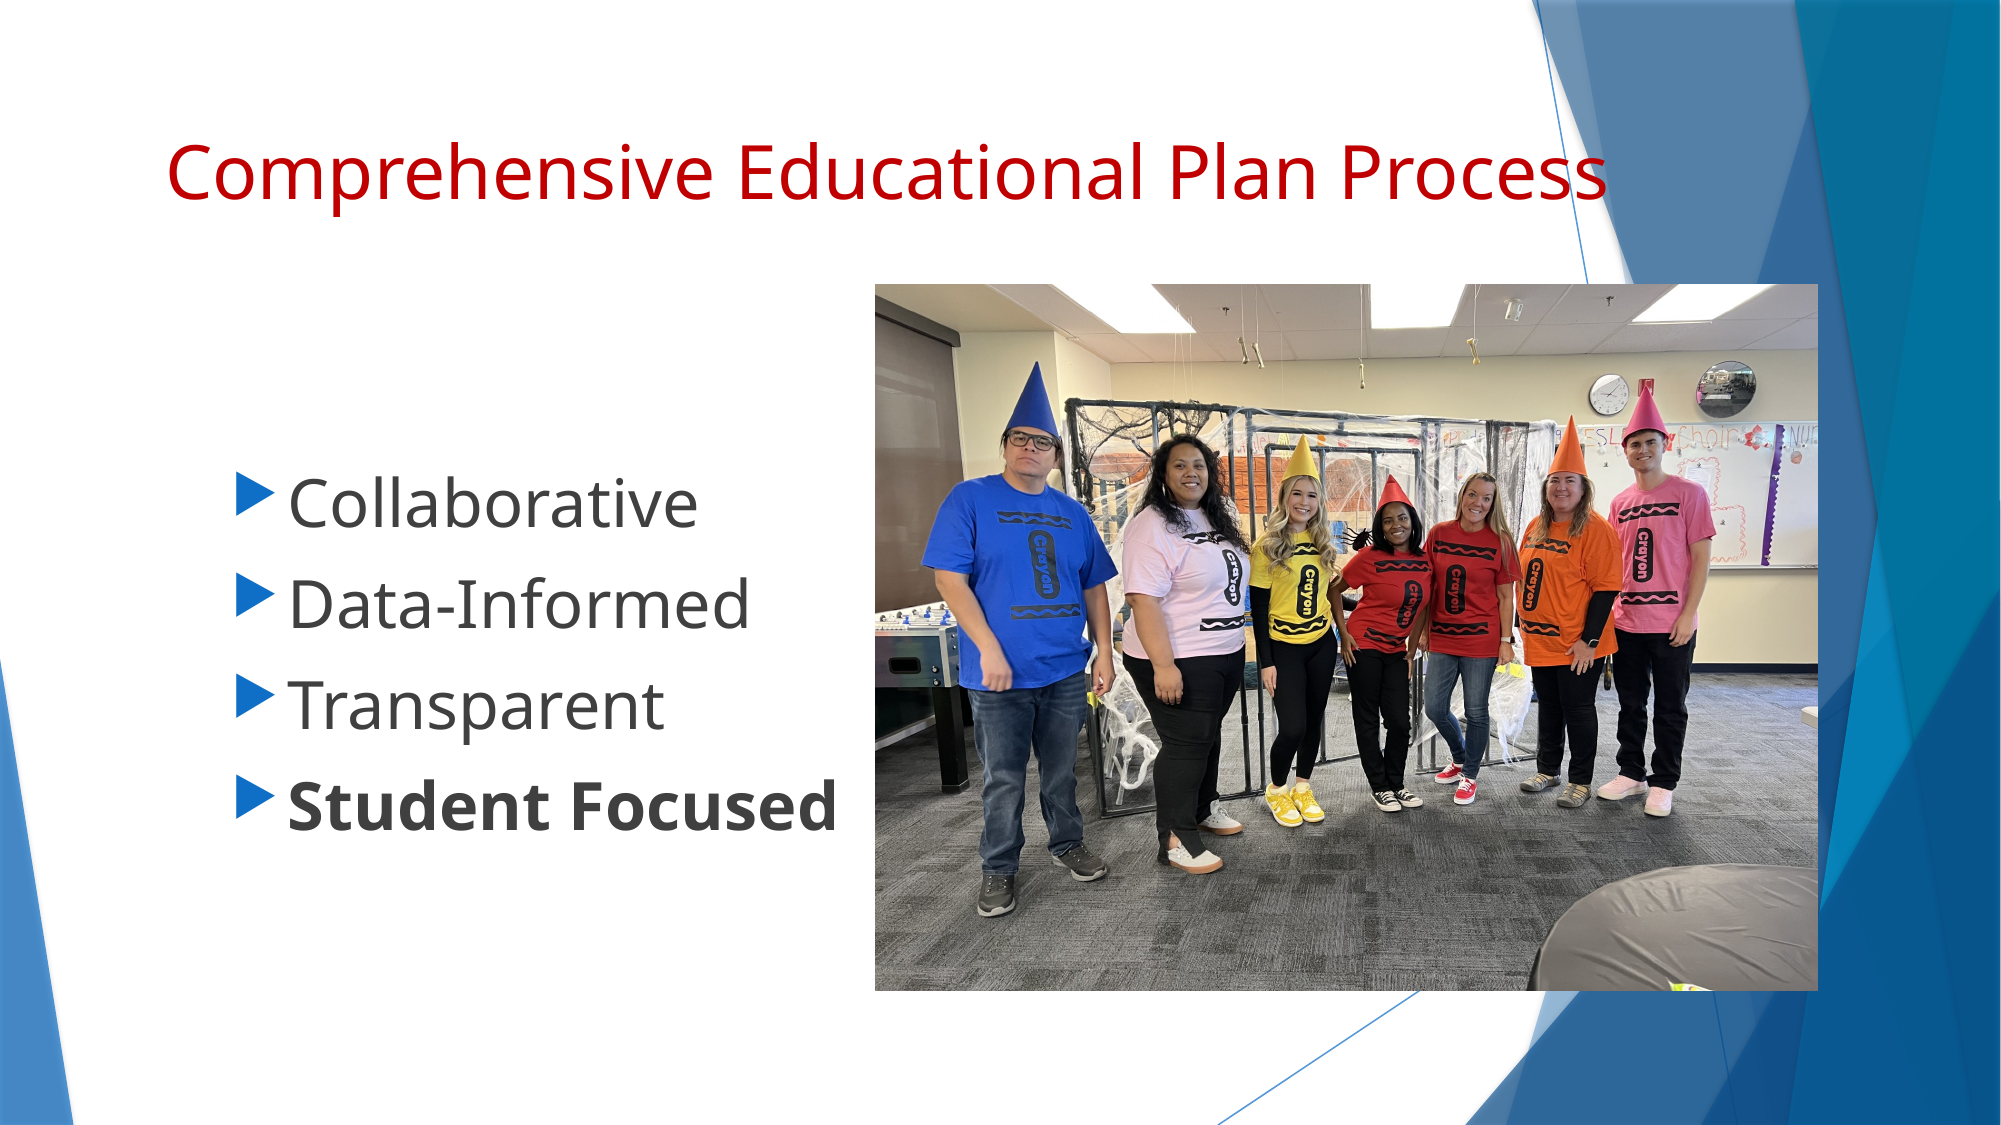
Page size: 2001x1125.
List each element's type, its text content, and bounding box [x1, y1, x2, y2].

list Collaborative Data-Informed Transparent Student Focused [216, 251, 1887, 1125]
title Comprehensive Educational Plan Process [150, 117, 1887, 270]
picture [875, 283, 1819, 992]
